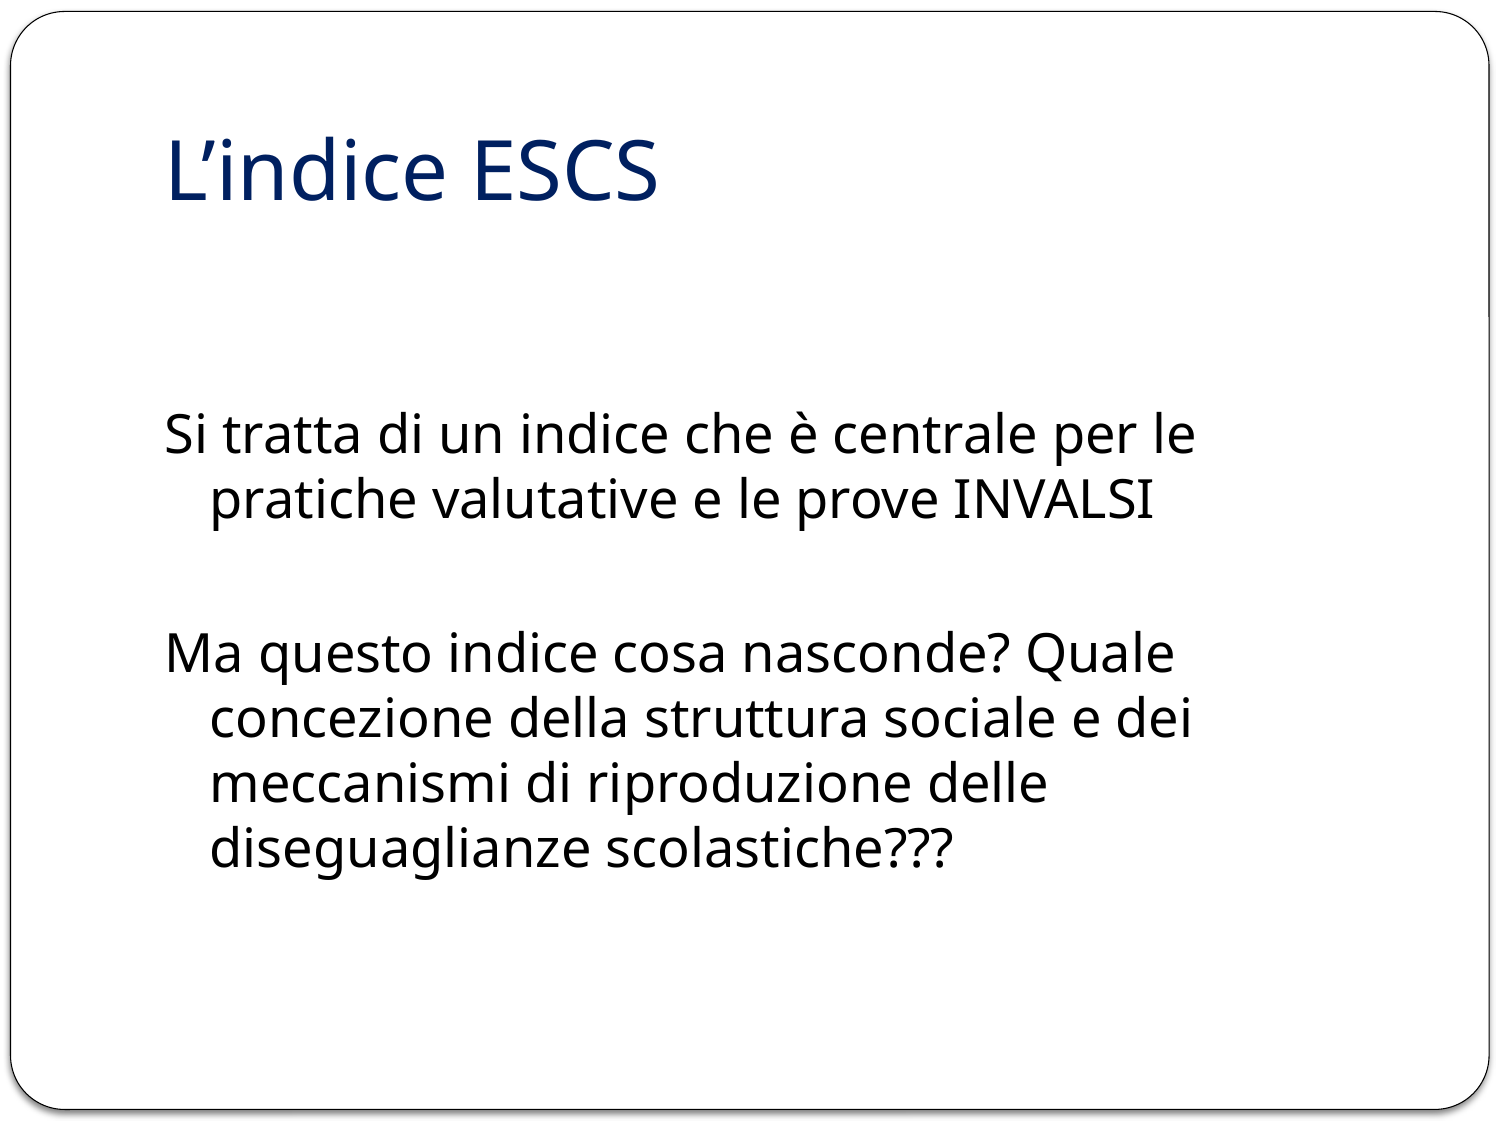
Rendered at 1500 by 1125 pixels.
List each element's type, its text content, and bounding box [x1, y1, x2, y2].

list Si tratta di un indice che è centrale per le pratiche valutative e le prove INVALSI Ma questo indice cosa nasconde? Quale concezione della struttura sociale e dei meccanismi di riproduzione delle diseguaglianze scolastiche??? [150, 237, 1425, 988]
title L’indice ESCS [150, 45, 1425, 233]
